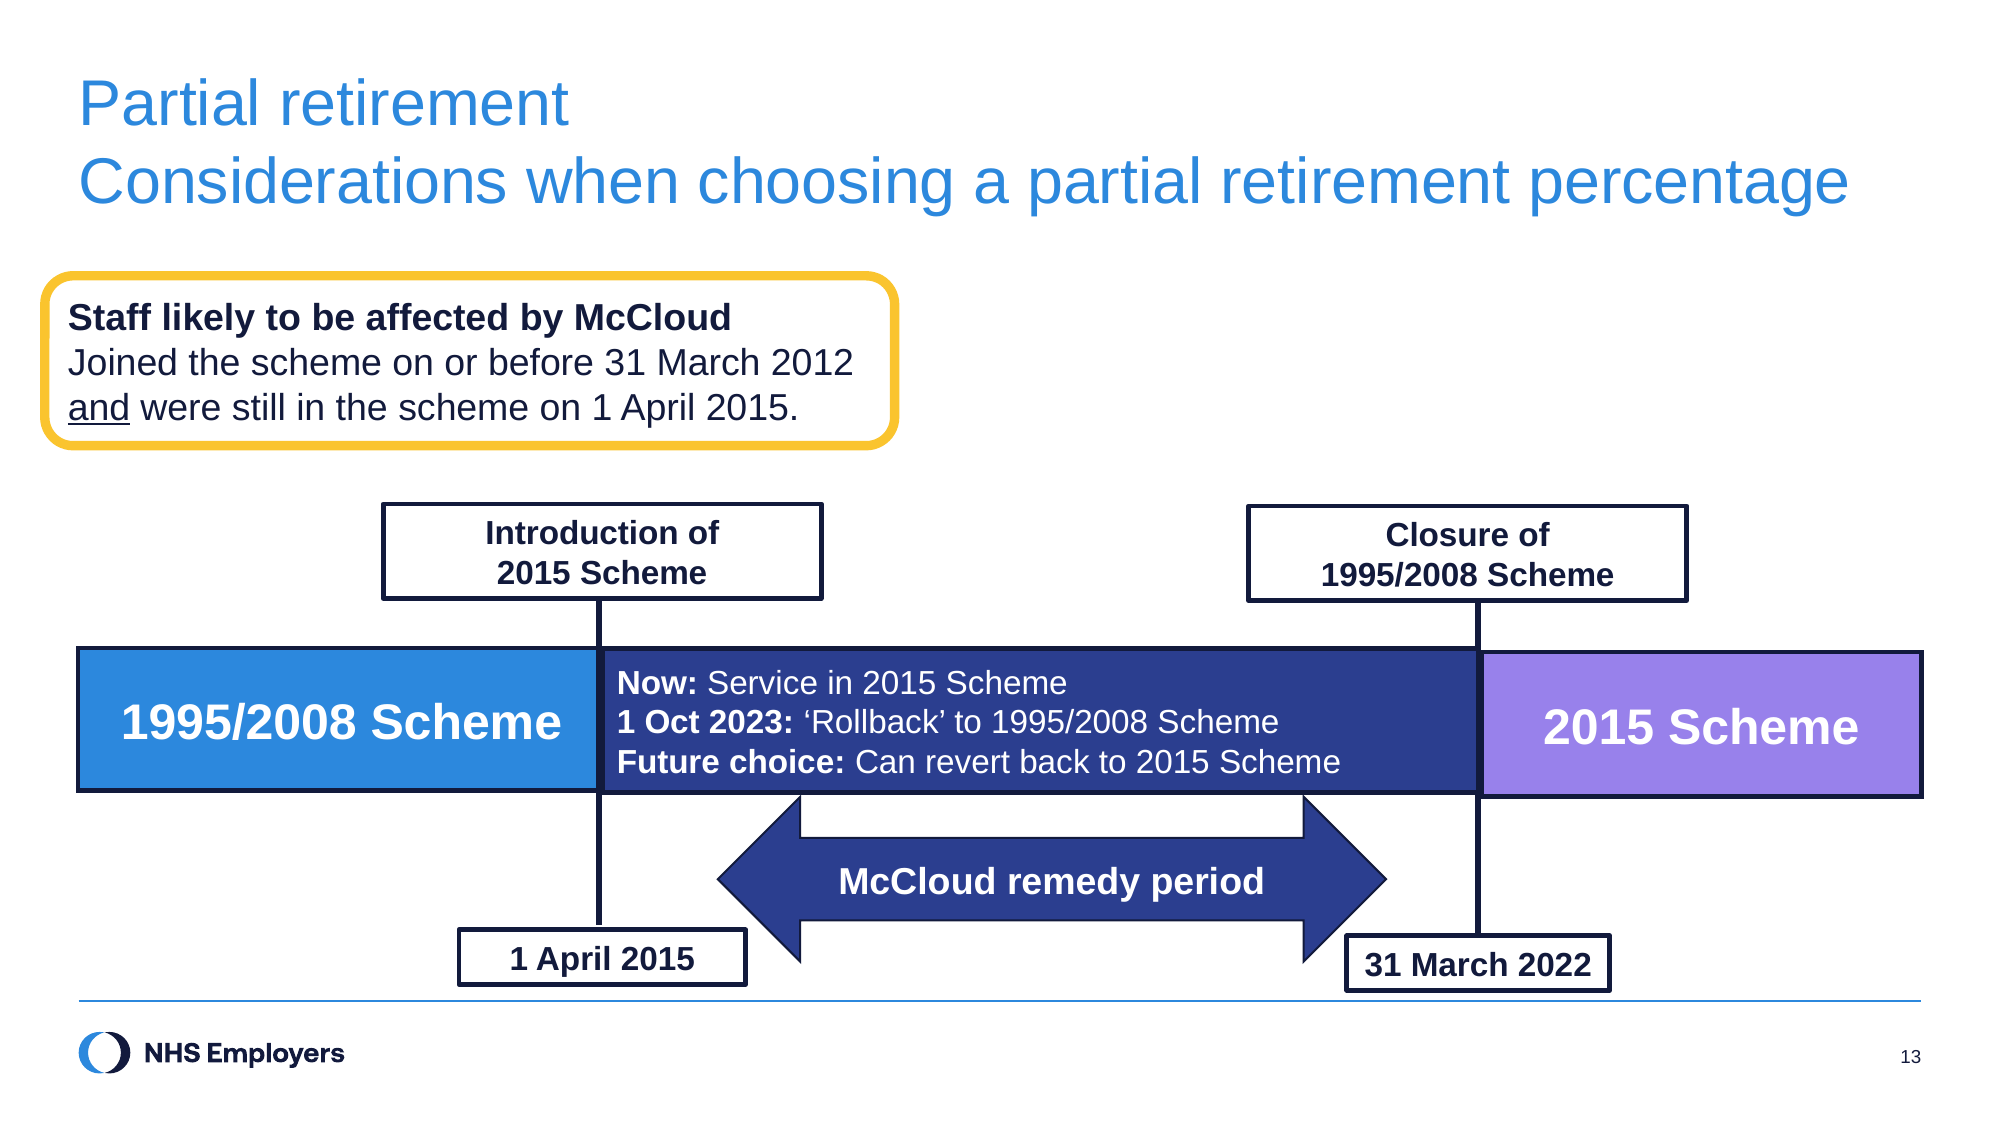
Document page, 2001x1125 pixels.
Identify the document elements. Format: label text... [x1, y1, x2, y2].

text_box Staff likely to be affected by McCloud Joined the scheme on or before 31 March 2012 and were still in the scheme on 1 April 2015. [43, 274, 896, 447]
text_box 1995/2008 Scheme [77, 647, 596, 792]
text_box McCloud remedy period [716, 794, 1388, 965]
text_box 31 March 2022 [1346, 935, 1610, 991]
text_box Closure of 1995/2008 Scheme [1248, 505, 1687, 601]
title Partial retirement Considerations when choosing a partial retirement percentage [78, 61, 1896, 231]
text_box Introduction of 2015 Scheme [383, 503, 822, 599]
slide_number 13 [1790, 1044, 1922, 1081]
text_box Now: Service in 2015 Scheme 1 Oct 2023: ‘Rollback’ to 1995/2008 Scheme Future choice: Can revert back to 2015 Scheme [602, 648, 1478, 793]
text_box 1 April 2015 [458, 929, 746, 985]
text_box 2015 Scheme [1480, 651, 1922, 798]
